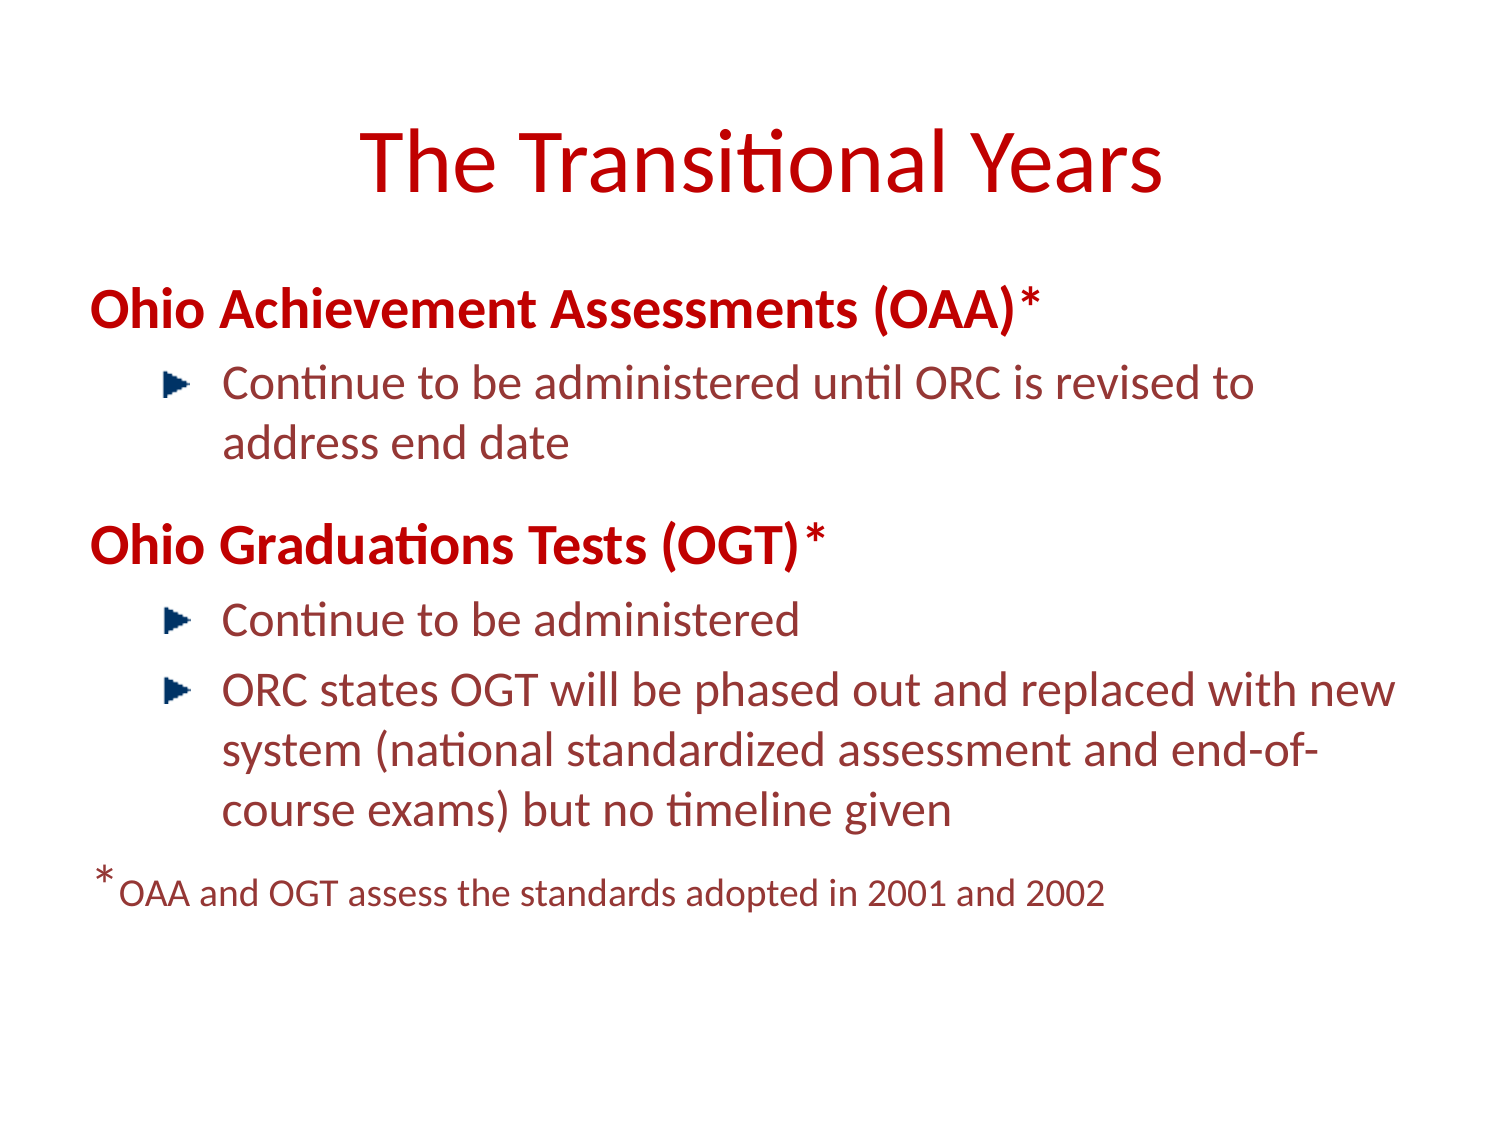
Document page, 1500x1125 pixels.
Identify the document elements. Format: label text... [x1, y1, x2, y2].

picture [154, 362, 190, 398]
list Ohio Achievement Assessments (OAA)* Continue to be administered until ORC is revised to address end date Ohio Graduations Tests (OGT)* Continue to be administered ORC states OGT will be phased out and replaced with new system (national standardized assessment and end-of-course exams) but no timeline given *OAA and OGT assess the standards adopted in 2001 and 2002 [75, 262, 1425, 1050]
title The Transitional Years [125, 62, 1400, 250]
picture [155, 668, 191, 704]
picture [155, 598, 191, 634]
